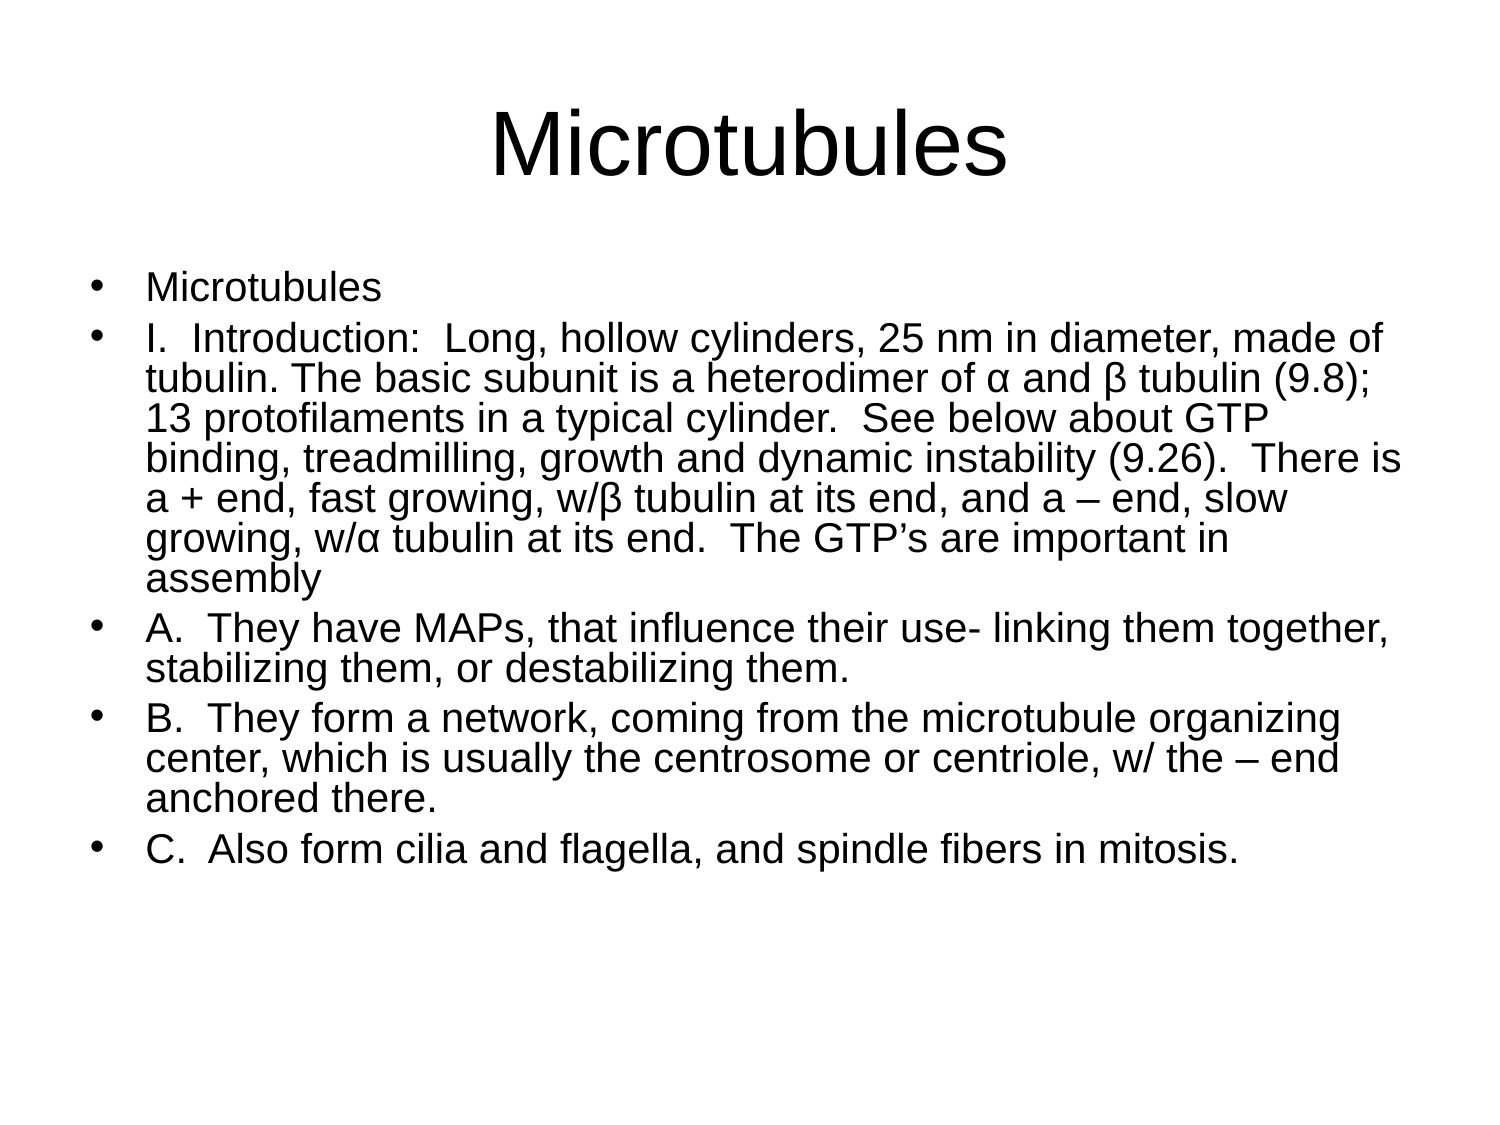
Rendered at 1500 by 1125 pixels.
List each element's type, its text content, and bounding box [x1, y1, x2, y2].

text_box Microtubules I. Introduction: Long, hollow cylinders, 25 nm in diameter, made of tubulin. The basic subunit is a heterodimer of α and β tubulin (9.8); 13 protofilaments in a typical cylinder. See below about GTP binding, treadmilling, growth and dynamic instability (9.26). There is a + end, fast growing, w/β tubulin at its end, and a – end, slow growing, w/α tubulin at its end. The GTP’s are important in assembly A. They have MAPs, that influence their use- linking them together, stabilizing them, or destabilizing them. B. They form a network, coming from the microtubule organizing center, which is usually the centrosome or centriole, w/ the – end anchored there. C. Also form cilia and flagella, and spindle fibers in mitosis. [74, 262, 1425, 1005]
text_box Microtubules [74, 45, 1425, 233]
